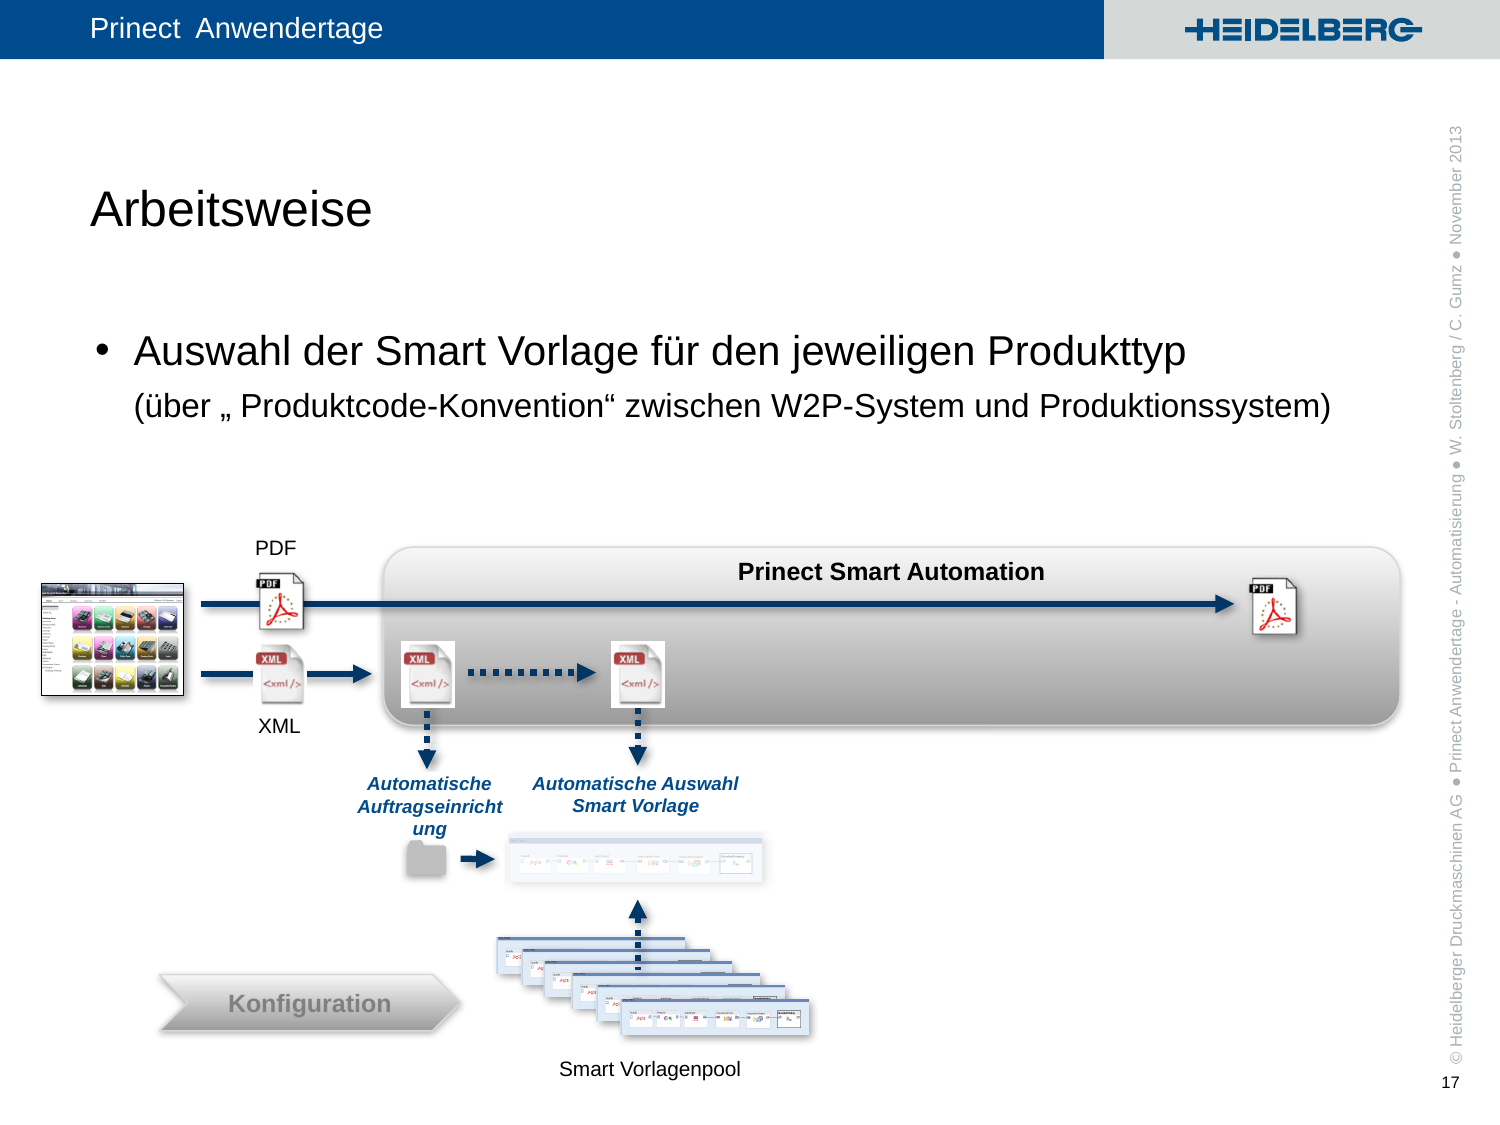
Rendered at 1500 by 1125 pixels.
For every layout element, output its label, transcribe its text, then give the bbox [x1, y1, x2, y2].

text_box Automatische Auswahl Smart Vorlage [508, 771, 793, 817]
picture [495, 937, 810, 1036]
slide_number 17 [1125, 1052, 1475, 1113]
picture [401, 641, 455, 708]
picture [252, 568, 306, 633]
footer ● Prinect Anwendertage - Automatisierung ● W. Stoltenberg / C. Gumz ● November 2013 [1439, 80, 1471, 803]
picture [40, 583, 184, 696]
text_box PDF [218, 527, 334, 567]
text_box Automatische Auftragseinrichtung [350, 771, 508, 840]
text_box [505, 832, 773, 896]
picture [610, 641, 665, 709]
text_box XML [221, 705, 337, 745]
text_box Konfiguration [158, 973, 462, 1032]
text_box Smart Vorlagenpool [506, 1047, 794, 1088]
list Auswahl der Smart Vorlage für den jeweiligen Produkttyp (über „ Produktcode-Konvention“ zwischen W2P-System und Produktionssystem) [74, 316, 1406, 410]
picture [1245, 573, 1299, 638]
title Arbeitsweise [74, 152, 1426, 317]
text_box Prinect Smart Automation [382, 546, 1401, 727]
picture [253, 641, 308, 708]
text_box [407, 840, 447, 875]
picture [507, 834, 763, 882]
